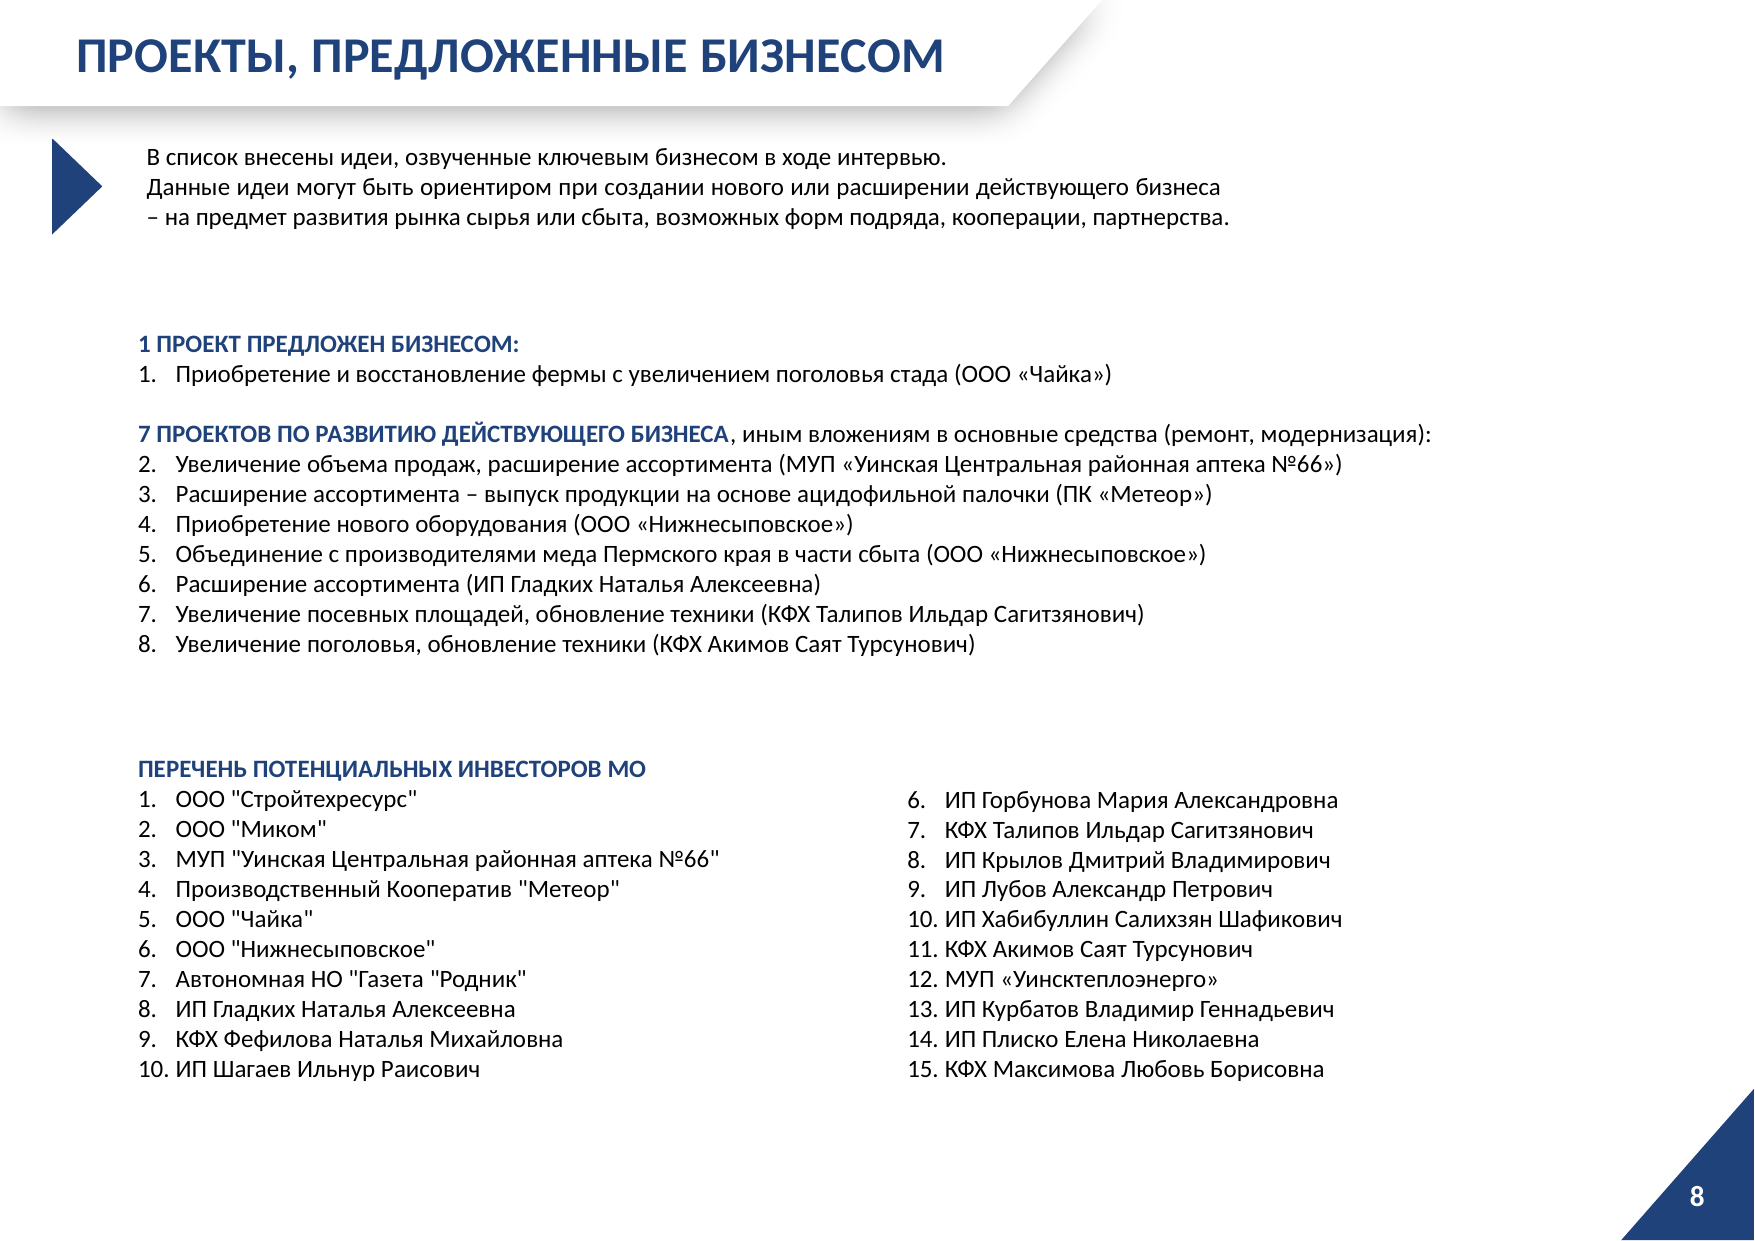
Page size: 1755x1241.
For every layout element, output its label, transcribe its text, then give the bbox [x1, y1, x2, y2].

text_box [1682, 1089, 1754, 1241]
text_box 1 ПРОЕКТ ПРЕДЛОЖЕН БИЗНЕСОМ: Приобретение и восстановление фермы с увеличением поголовья стада (ООО «Чайка») 7 ПРОЕКТОВ ПО РАЗВИТИЮ ДЕЙСТВУЮЩЕГО БИЗНЕСА, иным вложениям в основные средства (ремонт, модернизация): Увеличение объема продаж, расширение ассортимента (МУП «Уинская Центральная районная аптека №66») Расширение ассортимента – выпуск продукции на основе ацидофильной палочки (ПК «Метеор») Приобретение нового оборудования (ООО «Нижнесыповское») Объединение с производителями меда Пермского края в части сбыта (ООО «Нижнесыповское») Расширение ассортимента (ИП Гладких Наталья Алексеевна) Увеличение посевных площадей, обновление техники (КФХ Талипов Ильдар Сагитзянович) Увеличение поголовья, обновление техники (КФХ Акимов Саят Турсунович) [123, 320, 1669, 665]
text_box ПЕРЕЧЕНЬ ПОТЕНЦИАЛЬНЫХ ИНВЕСТОРОВ МО ООО "Стройтехресурс" ООО "Миком" МУП "Уинская Центральная районная аптека №66" Производственный Кооператив "Метеор" ООО "Чайка" ООО "Нижнесыповское" Автономная НО "Газета "Родник" ИП Гладких Наталья Алексеевна КФХ Фефилова Наталья Михайловна ИП Шагаев Ильнур Раисович [123, 745, 903, 1090]
text_box В список внесены идеи, озвученные ключевым бизнесом в ходе интервью. Данные идеи могут быть ориентиром при создании нового или расширении действующего бизнеса – на предмет развития рынка сырья или сбыта, возможных форм подряда, кооперации, партнерства. [131, 132, 1270, 238]
text_box [52, 138, 103, 235]
text_box [0, 0, 1103, 107]
text_box ПРОЕКТЫ, ПРЕДЛОЖЕННЫЕ БИЗНЕСОМ [73, 20, 1178, 83]
text_box 8 [1679, 1170, 1752, 1241]
text_box ИП Горбунова Мария Александровна КФХ Талипов Ильдар Сагитзянович ИП Крылов Дмитрий Владимирович ИП Лубов Александр Петрович ИП Хабибуллин Салихзян Шафикович КФХ Акимов Саят Турсунович МУП «Уинсктеплоэнерго» ИП Курбатов Владимир Геннадьевич ИП Плиско Елена Николаевна КФХ Максимова Любовь Борисовна [892, 775, 1647, 1090]
text_box [1621, 1174, 1679, 1241]
